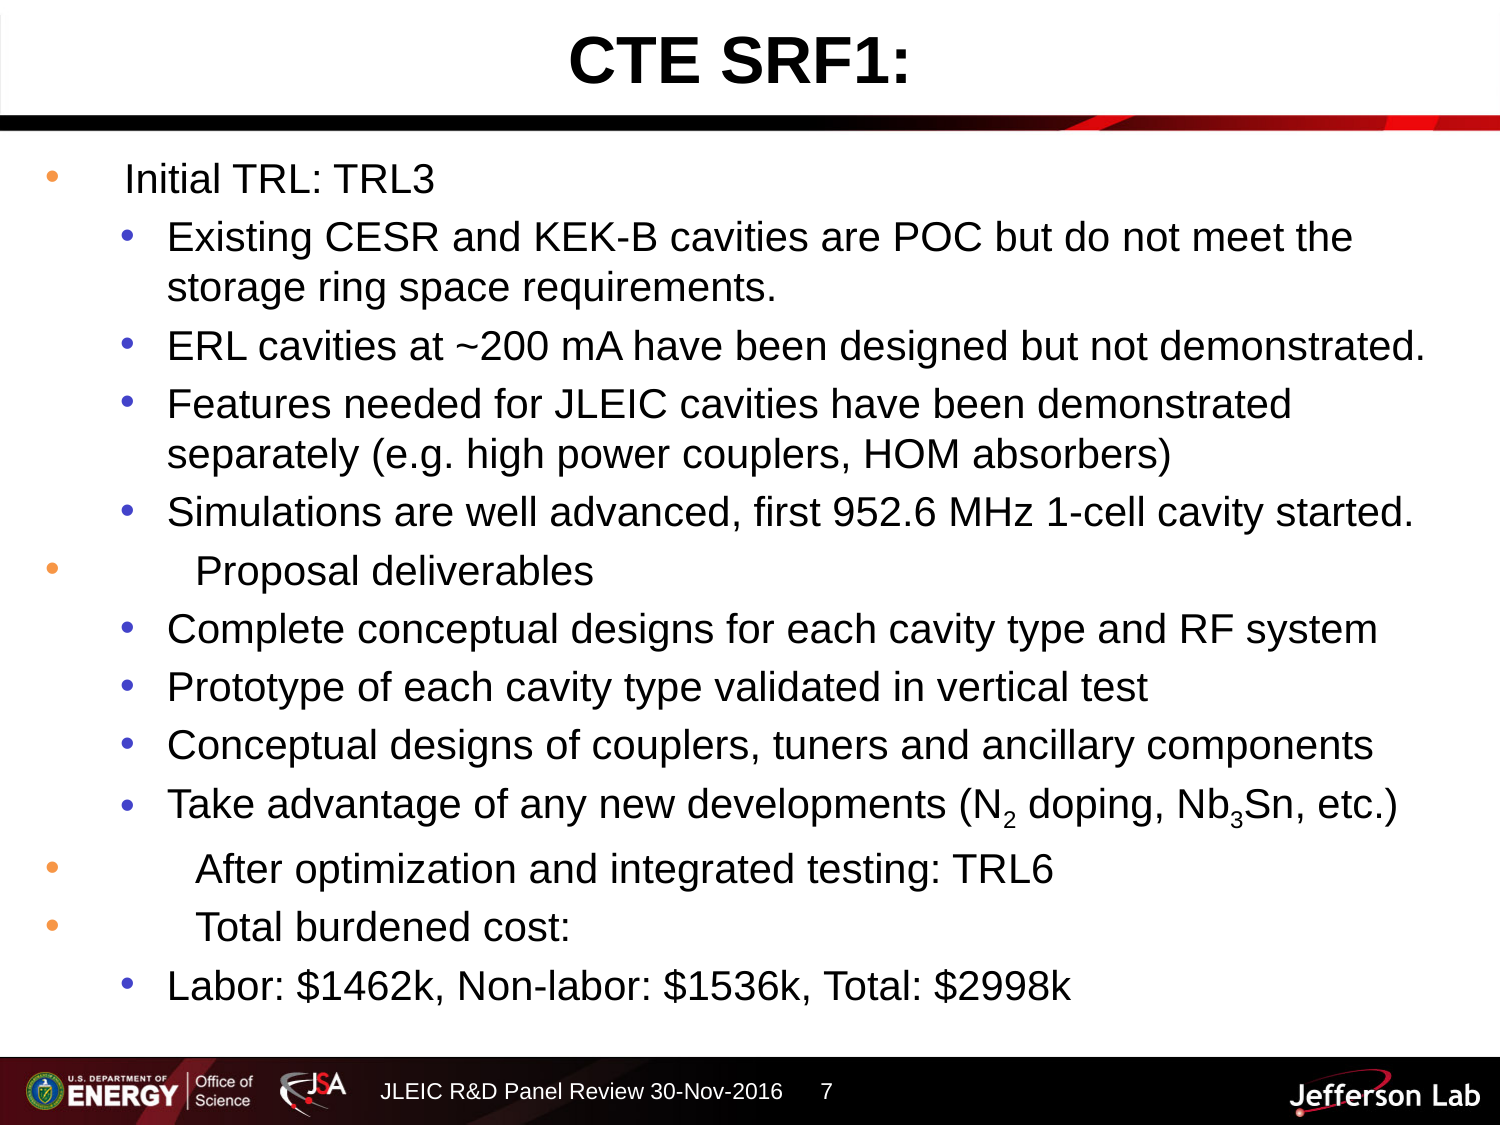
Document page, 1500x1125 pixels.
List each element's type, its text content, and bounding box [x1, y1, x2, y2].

title CTE SRF1: [0, 0, 1500, 125]
picture [0, 125, 1500, 1125]
text_box Initial TRL: TRL3 Existing CESR and KEK-B cavities are POC but do not meet the storage ring space requirements. ERL cavities at ~200 mA have been designed but not demonstrated. Features needed for JLEIC cavities have been demonstrated separately (e.g. high power couplers, HOM absorbers) Simulations are well advanced, first 952.6 MHz 1-cell cavity started. Proposal deliverables Complete conceptual designs for each cavity type and RF system Prototype of each cavity type validated in vertical test Conceptual designs of couplers, tuners and ancillary components Take advantage of any new developments (N2 doping, Nb3Sn, etc.) After optimization and integrated testing: TRL6 Total burdened cost: Labor: $1462k, Non-labor: $1536k, Total: $2998k [29, 144, 1459, 1048]
